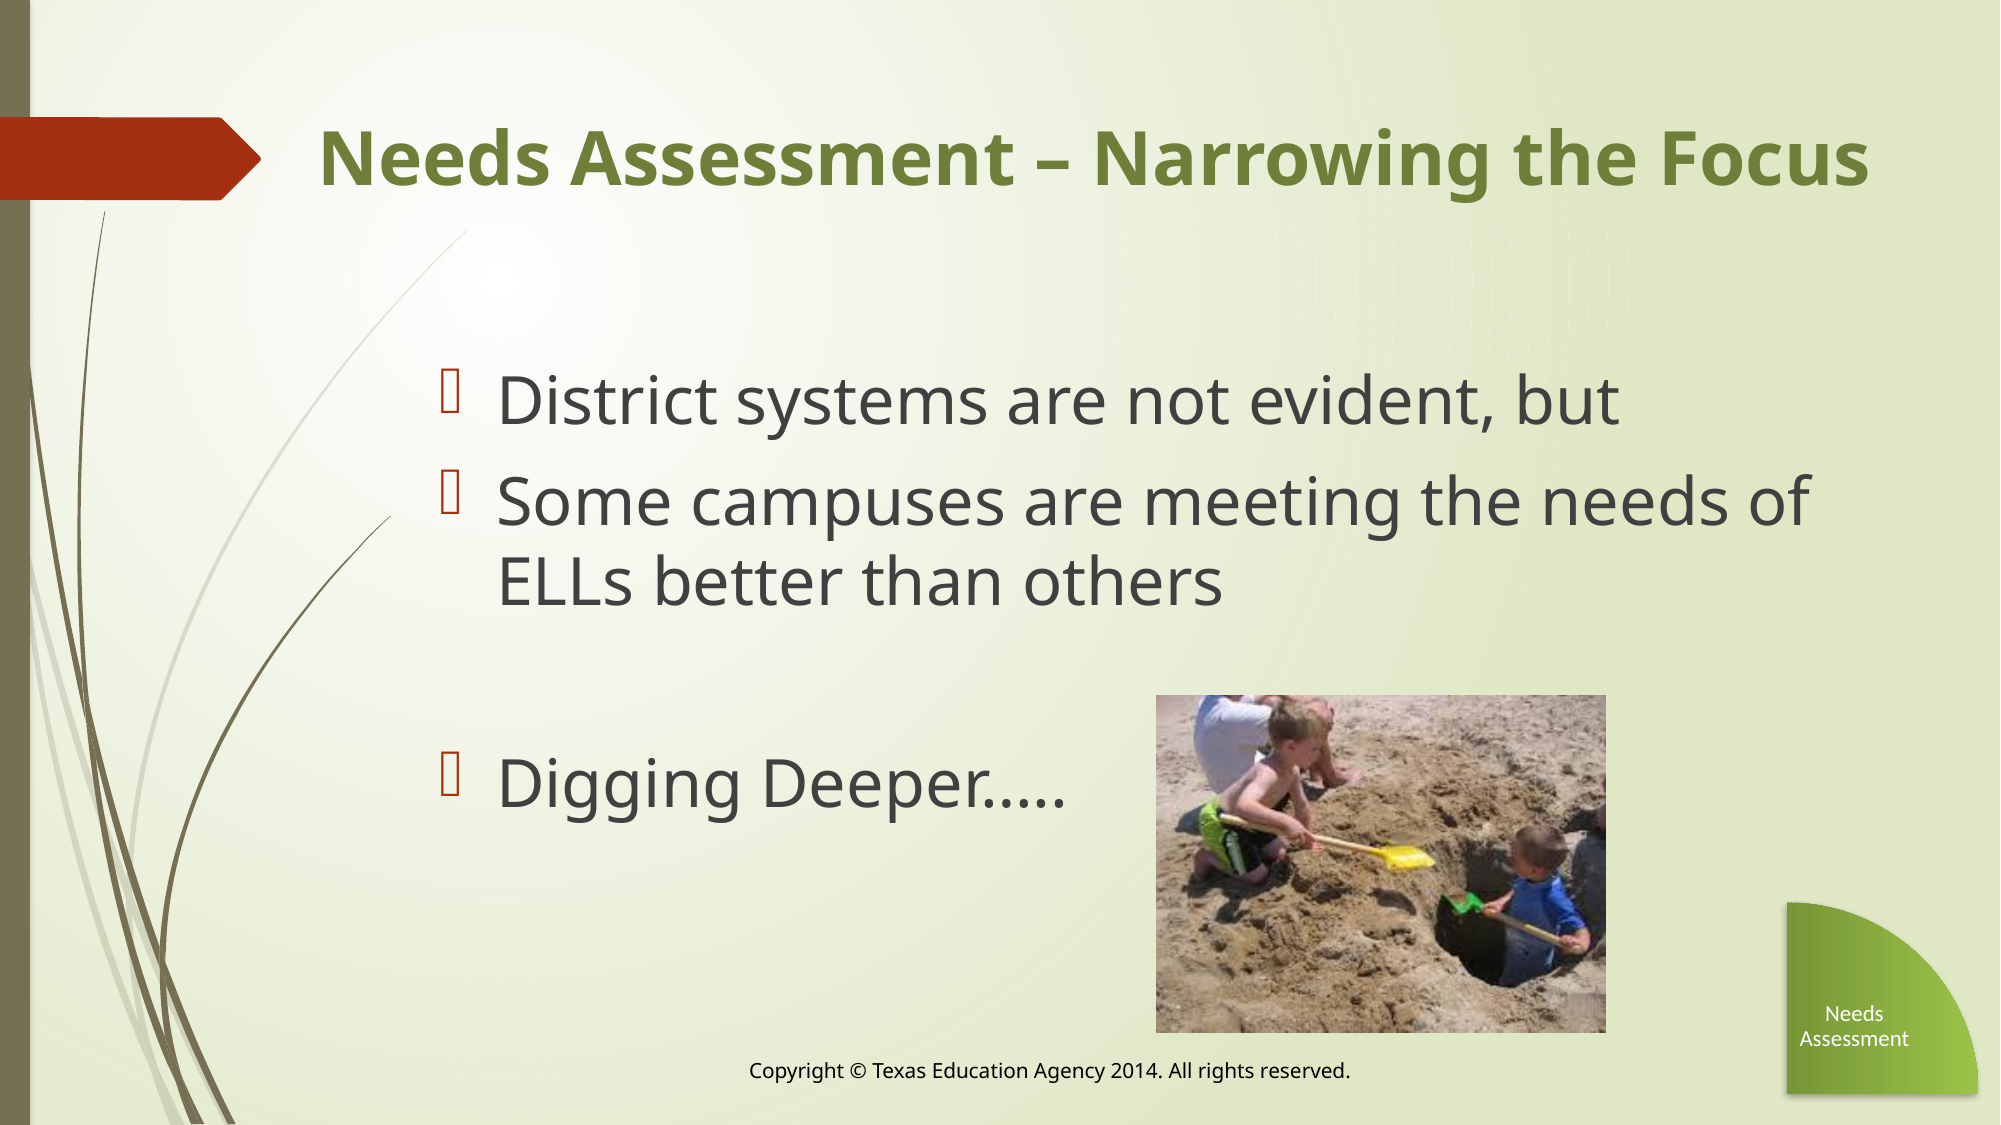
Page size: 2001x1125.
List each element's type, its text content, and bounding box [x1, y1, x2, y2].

text_box Copyright © Texas Education Agency 2014. All rights reserved. [549, 1050, 1550, 1088]
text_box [1786, 902, 1979, 1095]
title Needs Assessment – Narrowing the Focus [302, 102, 1888, 305]
list District systems are not evident, but Some campuses are meeting the needs of ELLs better than others Digging Deeper….. [424, 350, 1888, 970]
picture [1155, 695, 1606, 1033]
